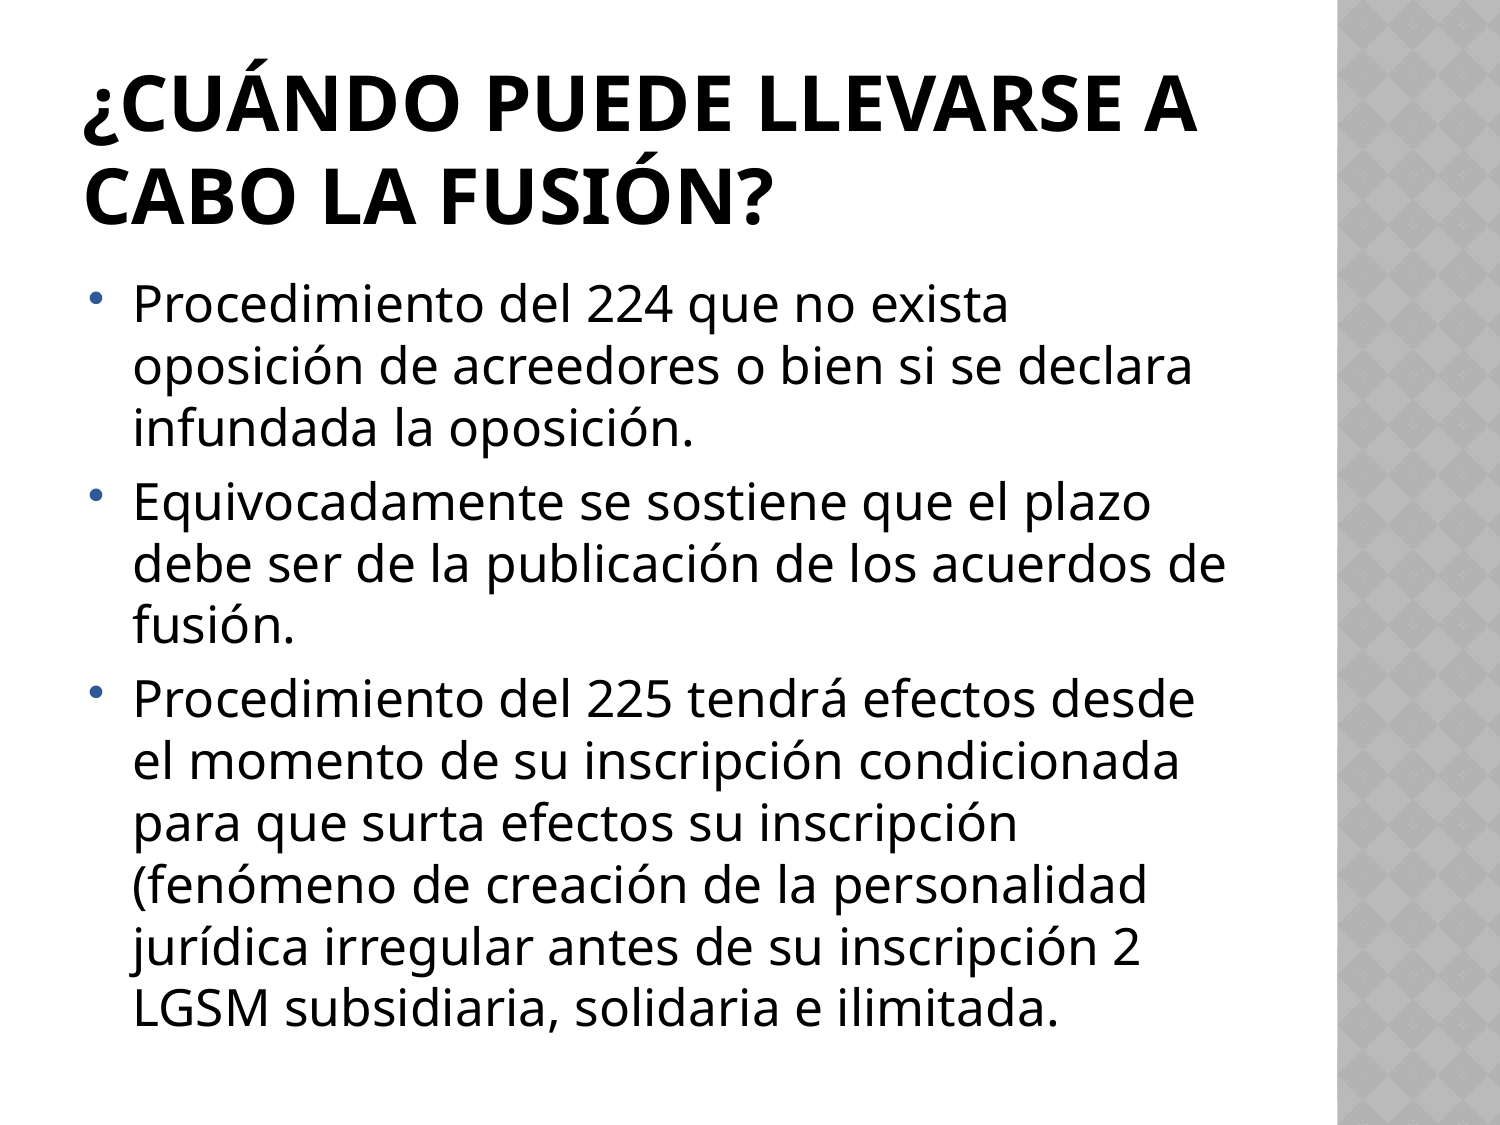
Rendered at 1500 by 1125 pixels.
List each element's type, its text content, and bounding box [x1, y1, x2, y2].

title ¿Cuándo puede llevarse a cabo la fusión? [75, 52, 1263, 240]
list Procedimiento del 224 que no exista oposición de acreedores o bien si se declara infundada la oposición. Equivocadamente se sostiene que el plazo debe ser de la publicación de los acuerdos de fusión. Procedimiento del 225 tendrá efectos desde el momento de su inscripción condicionada para que surta efectos su inscripción (fenómeno de creación de la personalidad jurídica irregular antes de su inscripción 2 LGSM subsidiaria, solidaria e ilimitada. [75, 264, 1263, 1059]
